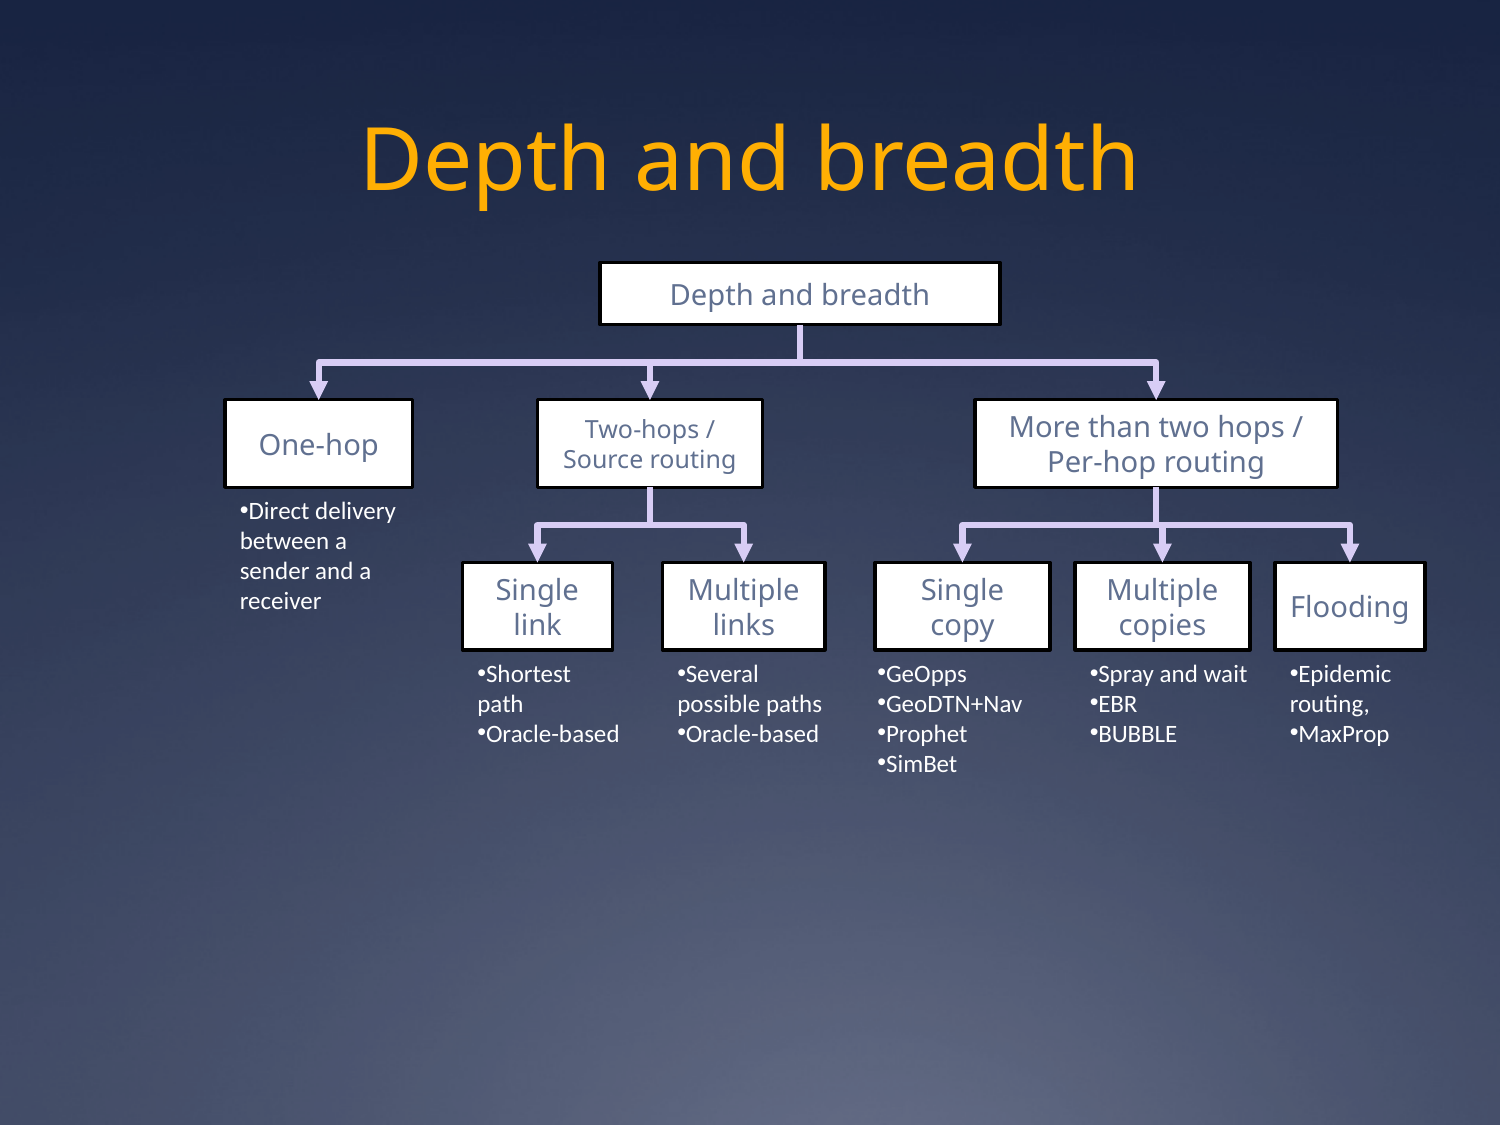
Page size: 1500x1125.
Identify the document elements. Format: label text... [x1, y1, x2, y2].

text_box Flooding [1273, 561, 1427, 652]
text_box Multiple links [661, 561, 827, 652]
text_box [555, 467, 633, 583]
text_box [1020, 427, 1098, 623]
text_box Single copy [873, 561, 1052, 649]
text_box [939, 183, 1017, 542]
text_box Single link [461, 561, 614, 652]
text_box Two-hops / Source routing [608, 398, 764, 489]
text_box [686, 286, 764, 439]
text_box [520, 120, 598, 605]
text_box GeOpps GeoDTN+Nav Prophet SimBet [862, 649, 1063, 785]
text_box Direct delivery between a sender and a receiver [225, 487, 425, 622]
text_box Depth and breadth [608, 261, 931, 326]
text_box Epidemic routing, MaxProp [1275, 650, 1425, 755]
text_box More than two hops / Per-hop routing [1027, 398, 1339, 489]
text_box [1214, 427, 1292, 623]
title Depth and breadth [100, 95, 1400, 225]
text_box Several possible paths Oracle-based [662, 650, 838, 755]
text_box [658, 476, 736, 573]
text_box One-hop [223, 398, 414, 489]
text_box Spray and wait EBR BUBBLE [1074, 650, 1275, 755]
text_box Multiple copies [1073, 561, 1252, 652]
text_box Shortest path Oracle-based [462, 650, 638, 755]
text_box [1120, 520, 1198, 530]
